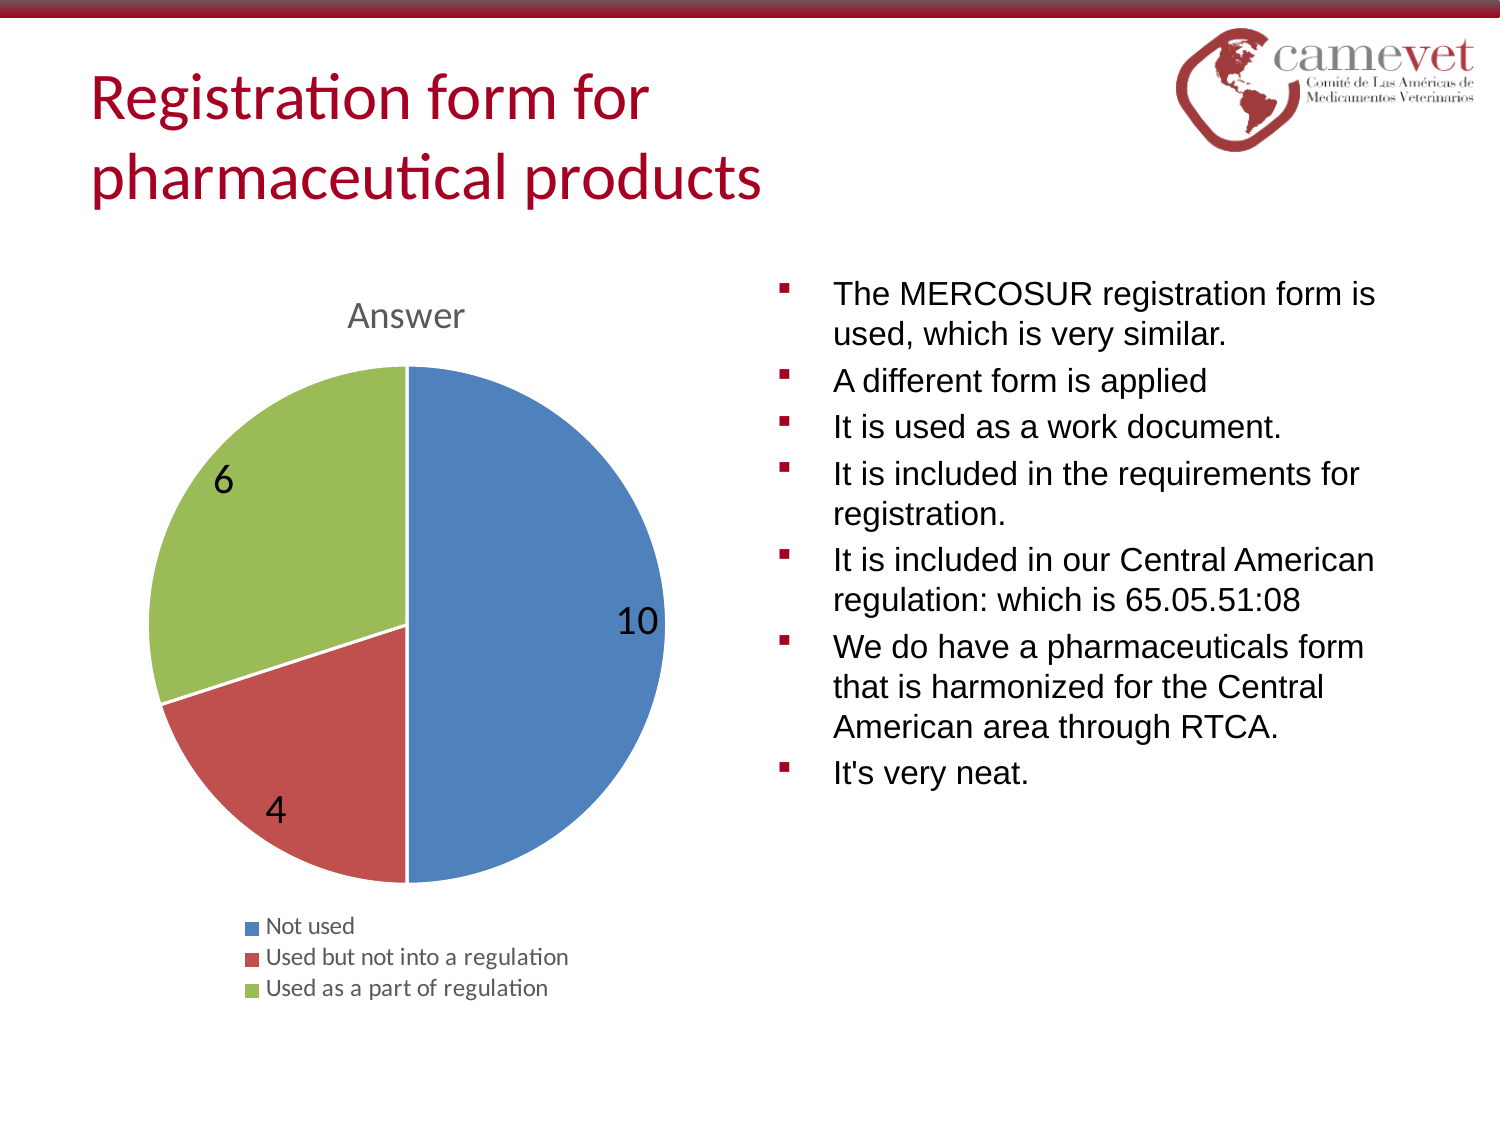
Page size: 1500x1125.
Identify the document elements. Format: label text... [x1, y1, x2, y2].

chart [75, 264, 739, 1010]
list The MERCOSUR registration form is used, which is very similar. A different form is applied It is used as a work document. It is included in the requirements for registration. It is included in our Central American regulation: which is 65.05.51:08 We do have a pharmaceuticals form that is harmonized for the Central American area through RTCA. It's very neat. [761, 264, 1425, 1010]
title Registration form for pharmaceutical products [74, 44, 1426, 193]
picture [1174, 27, 1476, 154]
